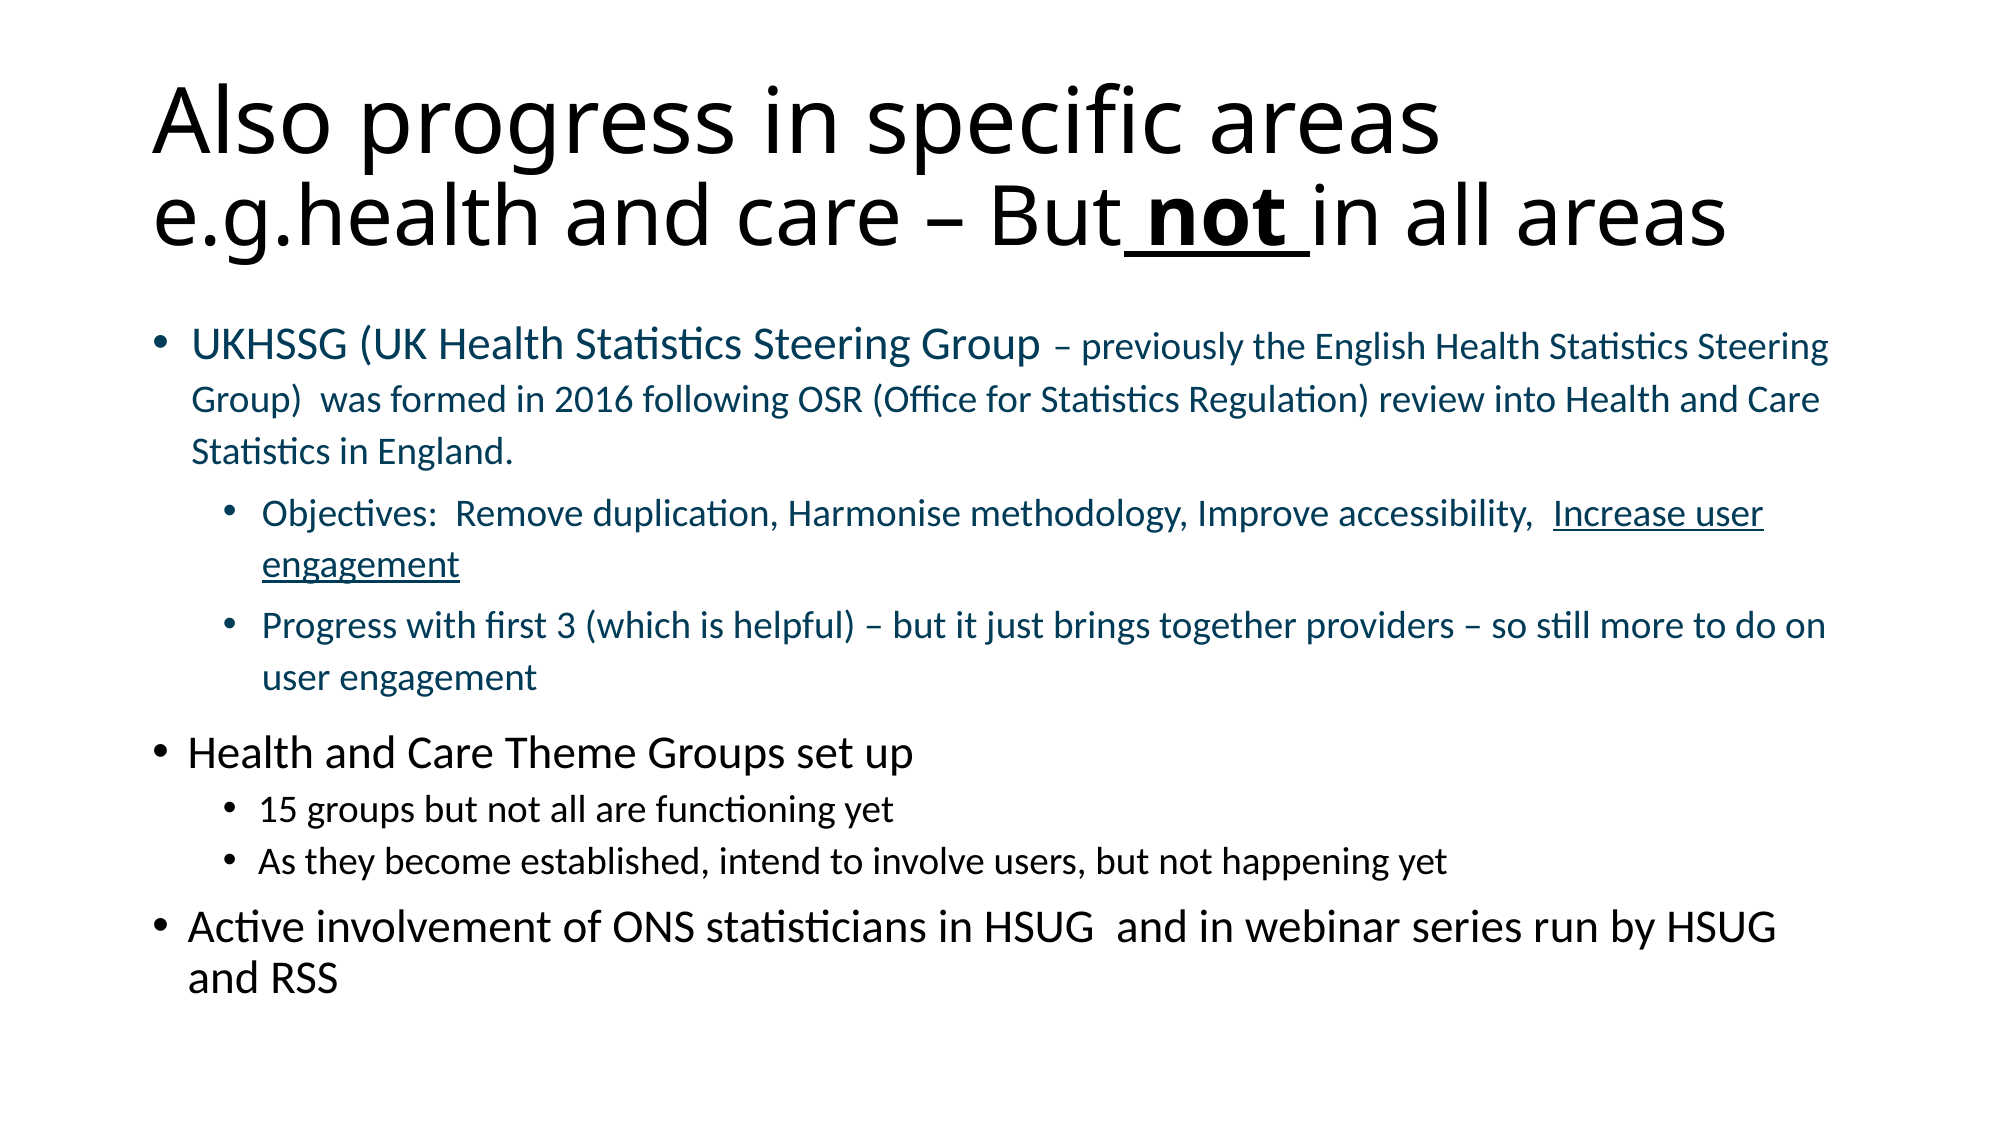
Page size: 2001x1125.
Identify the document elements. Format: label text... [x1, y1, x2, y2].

title Also progress in specific areas e.g.health and care – But not in all areas [137, 59, 1863, 278]
list UKHSSG (UK Health Statistics Steering Group – previously the English Health Statistics Steering Group) was formed in 2016 following OSR (Office for Statistics Regulation) review into Health and Care Statistics in England. Objectives: Remove duplication, Harmonise methodology, Improve accessibility, Increase user engagement Progress with first 3 (which is helpful) – but it just brings together providers – so still more to do on user engagement Health and Care Theme Groups set up 15 groups but not all are functioning yet As they become established, intend to involve users, but not happening yet Active involvement of ONS statisticians in HSUG and in webinar series run by HSUG and RSS [137, 299, 1863, 1014]
